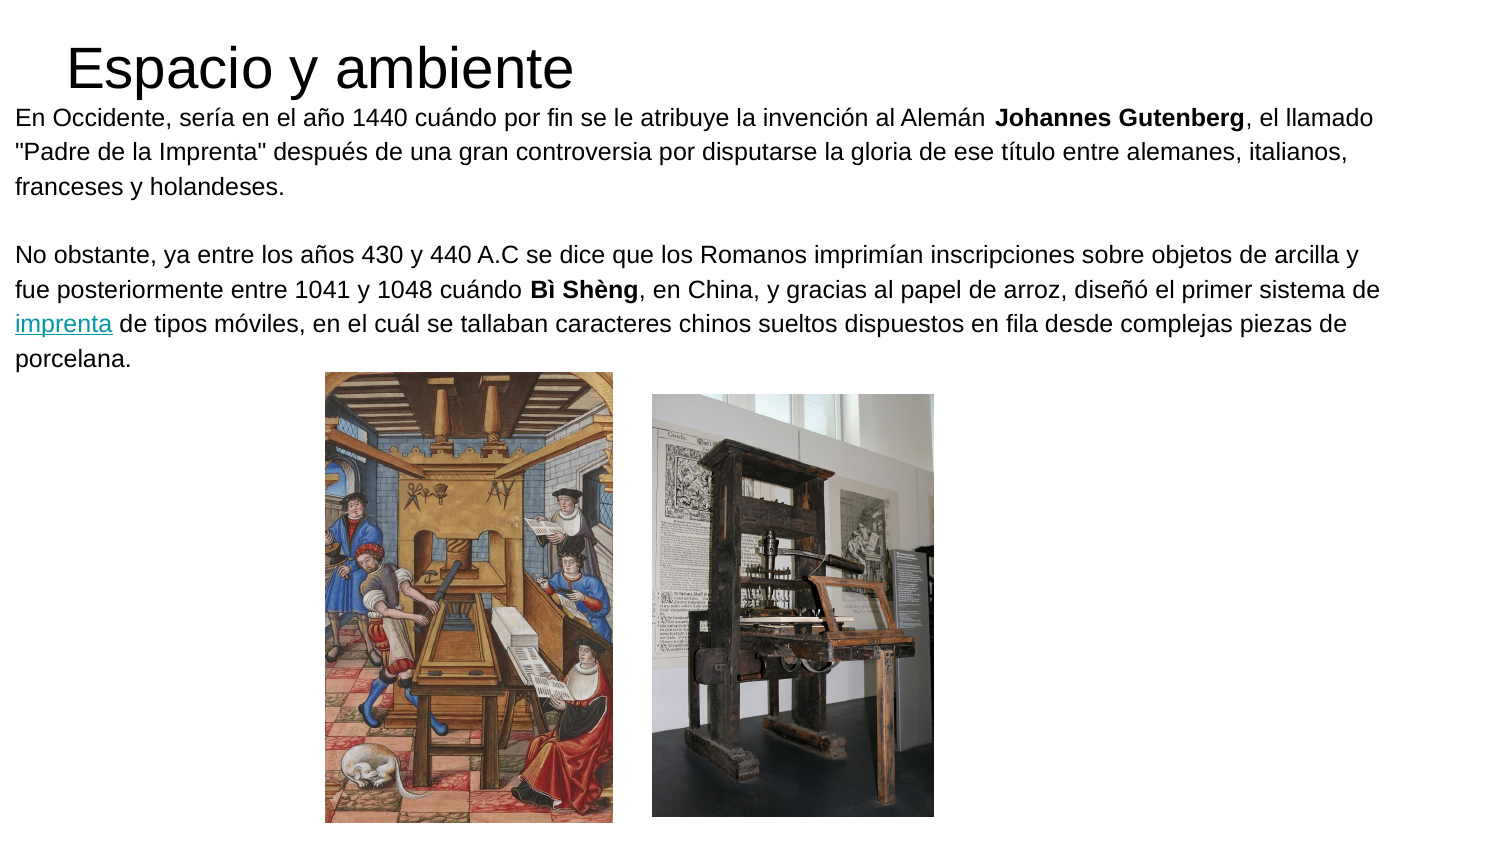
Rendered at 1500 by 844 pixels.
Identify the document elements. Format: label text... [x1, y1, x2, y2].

picture [325, 372, 613, 823]
title Espacio y ambiente [51, 15, 1449, 110]
list En Occidente, sería en el año 1440 cuándo por fin se le atribuye la invención al Alemán Johannes Gutenberg, el llamado "Padre de la Imprenta" después de una gran controversia por disputarse la gloria de ese título entre alemanes, italianos, franceses y holandeses. No obstante, ya entre los años 430 y 440 A.C se dice que los Romanos imprimían inscripciones sobre objetos de arcilla y fue posteriormente entre 1041 y 1048 cuándo Bì Shèng, en China, y gracias al papel de arroz, diseñó el primer sistema de imprenta de tipos móviles, en el cuál se tallaban caracteres chinos sueltos dispuestos en fila desde complejas piezas de porcelana. [0, 81, 1398, 642]
picture [652, 394, 934, 817]
